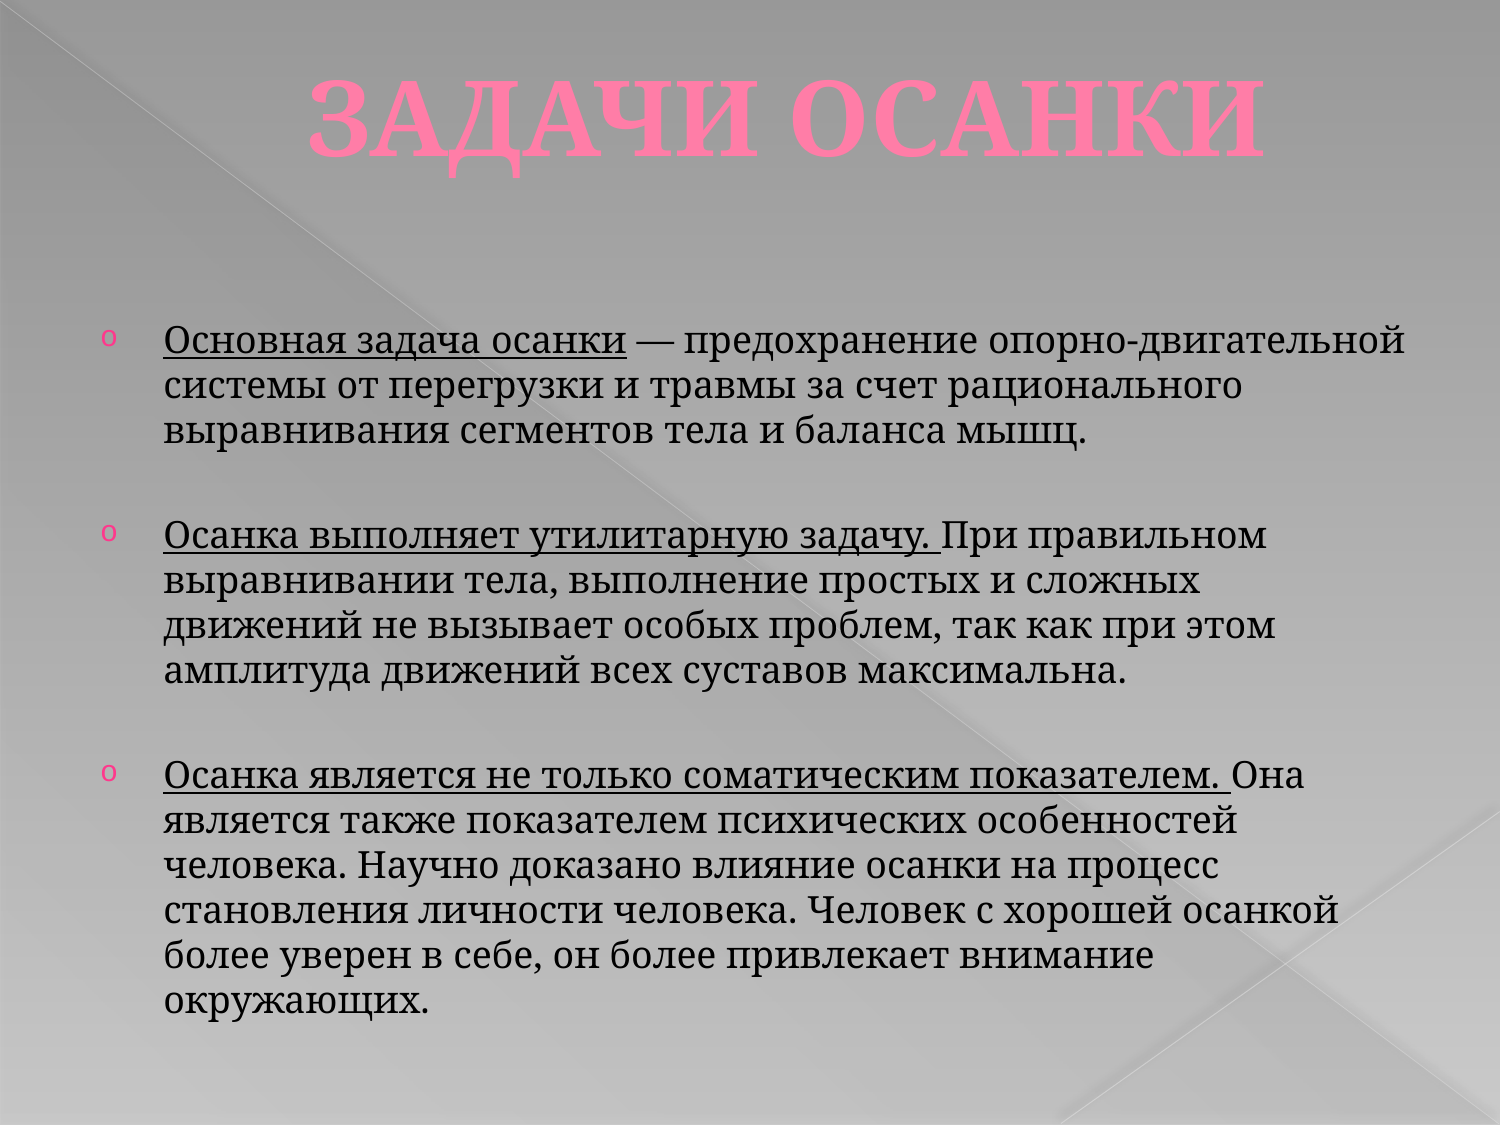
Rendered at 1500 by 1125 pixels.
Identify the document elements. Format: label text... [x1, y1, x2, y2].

list Основная задача осанки — предохранение опорно-двигательной системы от перегрузки и травмы за счет рационального выравнивания сегментов тела и баланса мышц. Осанка выполняет утилитарную задачу. При правильном выравнивании тела, выполнение простых и сложных движений не вызывает особых проблем, так как при этом амплитуда движений всех суставов максимальна. Осанка является не только соматическим показателем. Она является также показателем психических особенностей человека. Научно доказано влияние осанки на процесс становления личности человека. Человек с хорошей осанкой более уверен в себе, он более привлекает внимание окружающих. [75, 308, 1425, 1059]
title ЗАДАЧИ ОСАНКИ [75, 43, 1425, 274]
